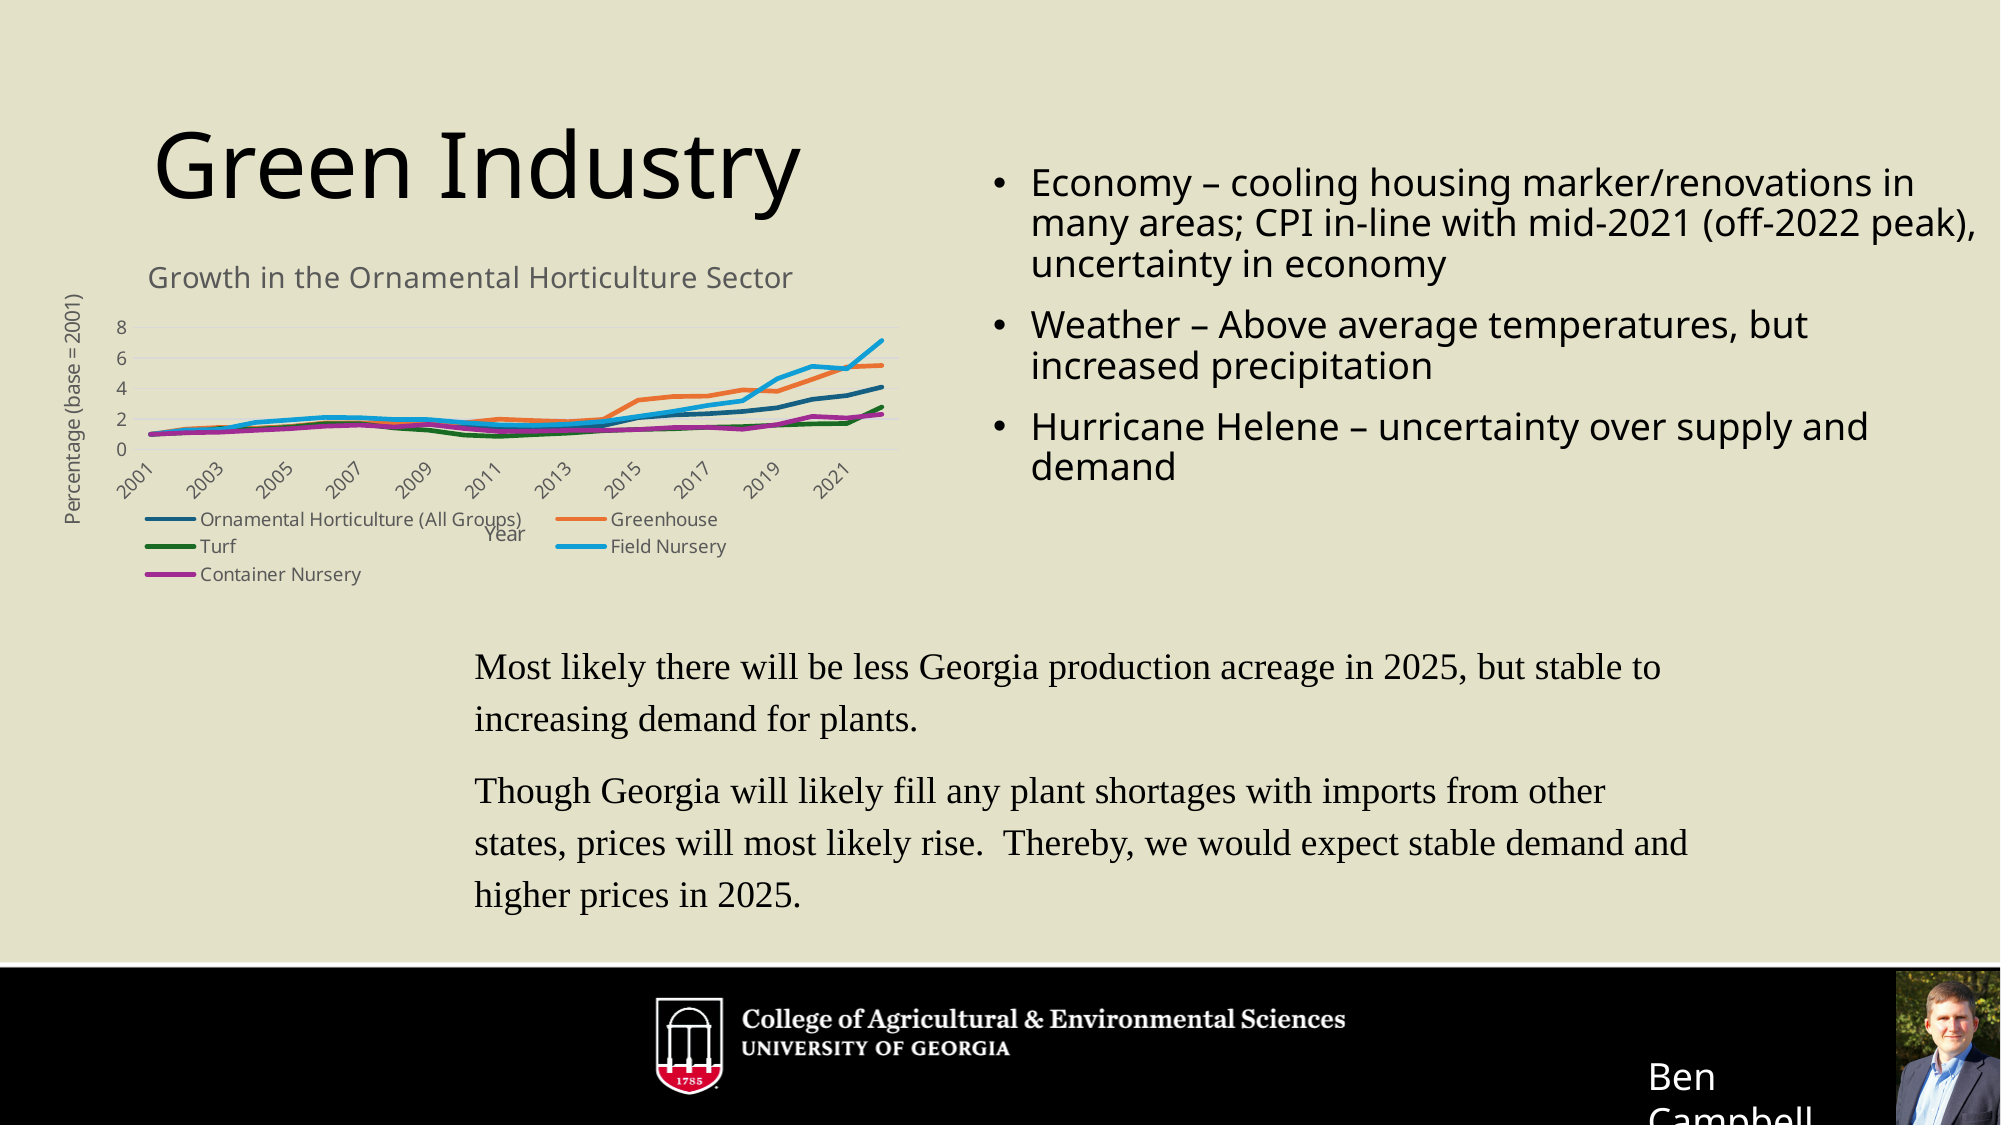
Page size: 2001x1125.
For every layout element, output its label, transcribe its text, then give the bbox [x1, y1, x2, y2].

text_box Most likely there will be less Georgia production acreage in 2025, but stable to increasing demand for plants. Though Georgia will likely fill any plant shortages with imports from other states, prices will most likely rise. Thereby, we would expect stable demand and higher prices in 2025. [459, 628, 1707, 923]
chart [24, 231, 918, 629]
picture [0, 0, 2001, 1125]
text_box Ben Campbell [1632, 1045, 1896, 1125]
list Economy – cooling housing marker/renovations in many areas; CPI in-line with mid-2021 (off-2022 peak), uncertainty in economy Weather – Above average temperatures, but increased precipitation Hurricane Helene – uncertainty over supply and demand [978, 156, 2000, 525]
title Green Industry [137, 59, 1863, 278]
